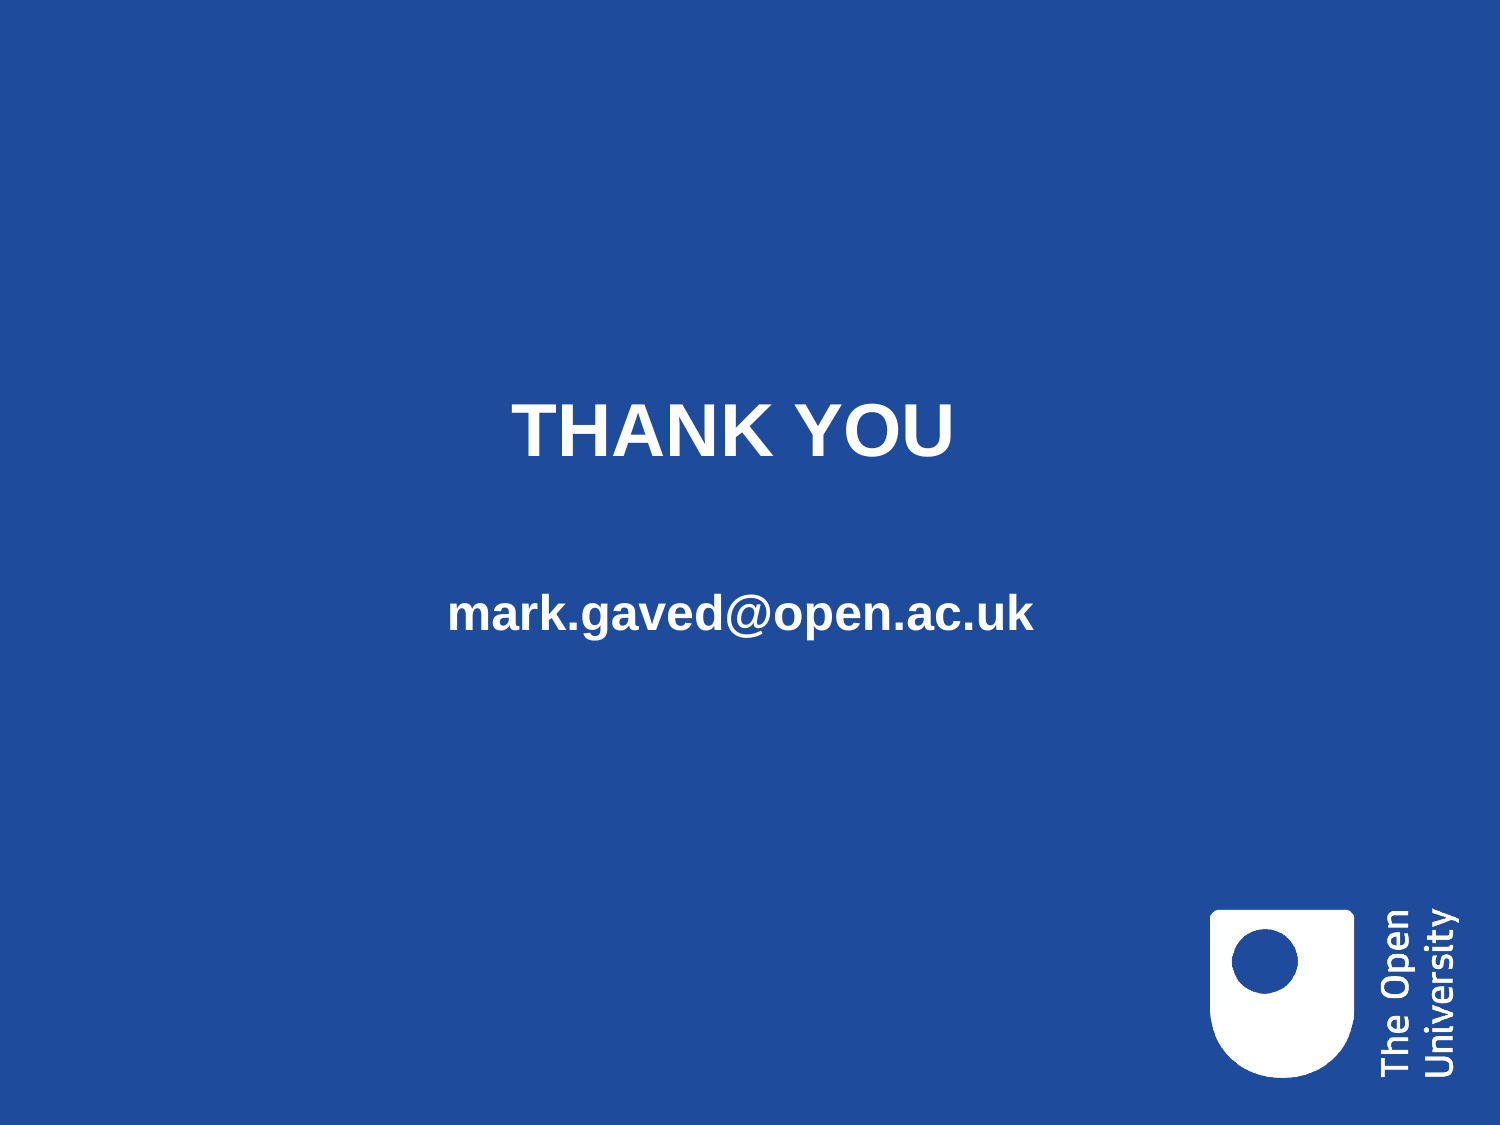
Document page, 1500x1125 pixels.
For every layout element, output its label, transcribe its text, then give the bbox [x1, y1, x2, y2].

title THANK YOU [84, 391, 1384, 474]
subtitle mark.gaved@open.ac.uk [90, 580, 1391, 711]
picture [1210, 908, 1459, 1078]
